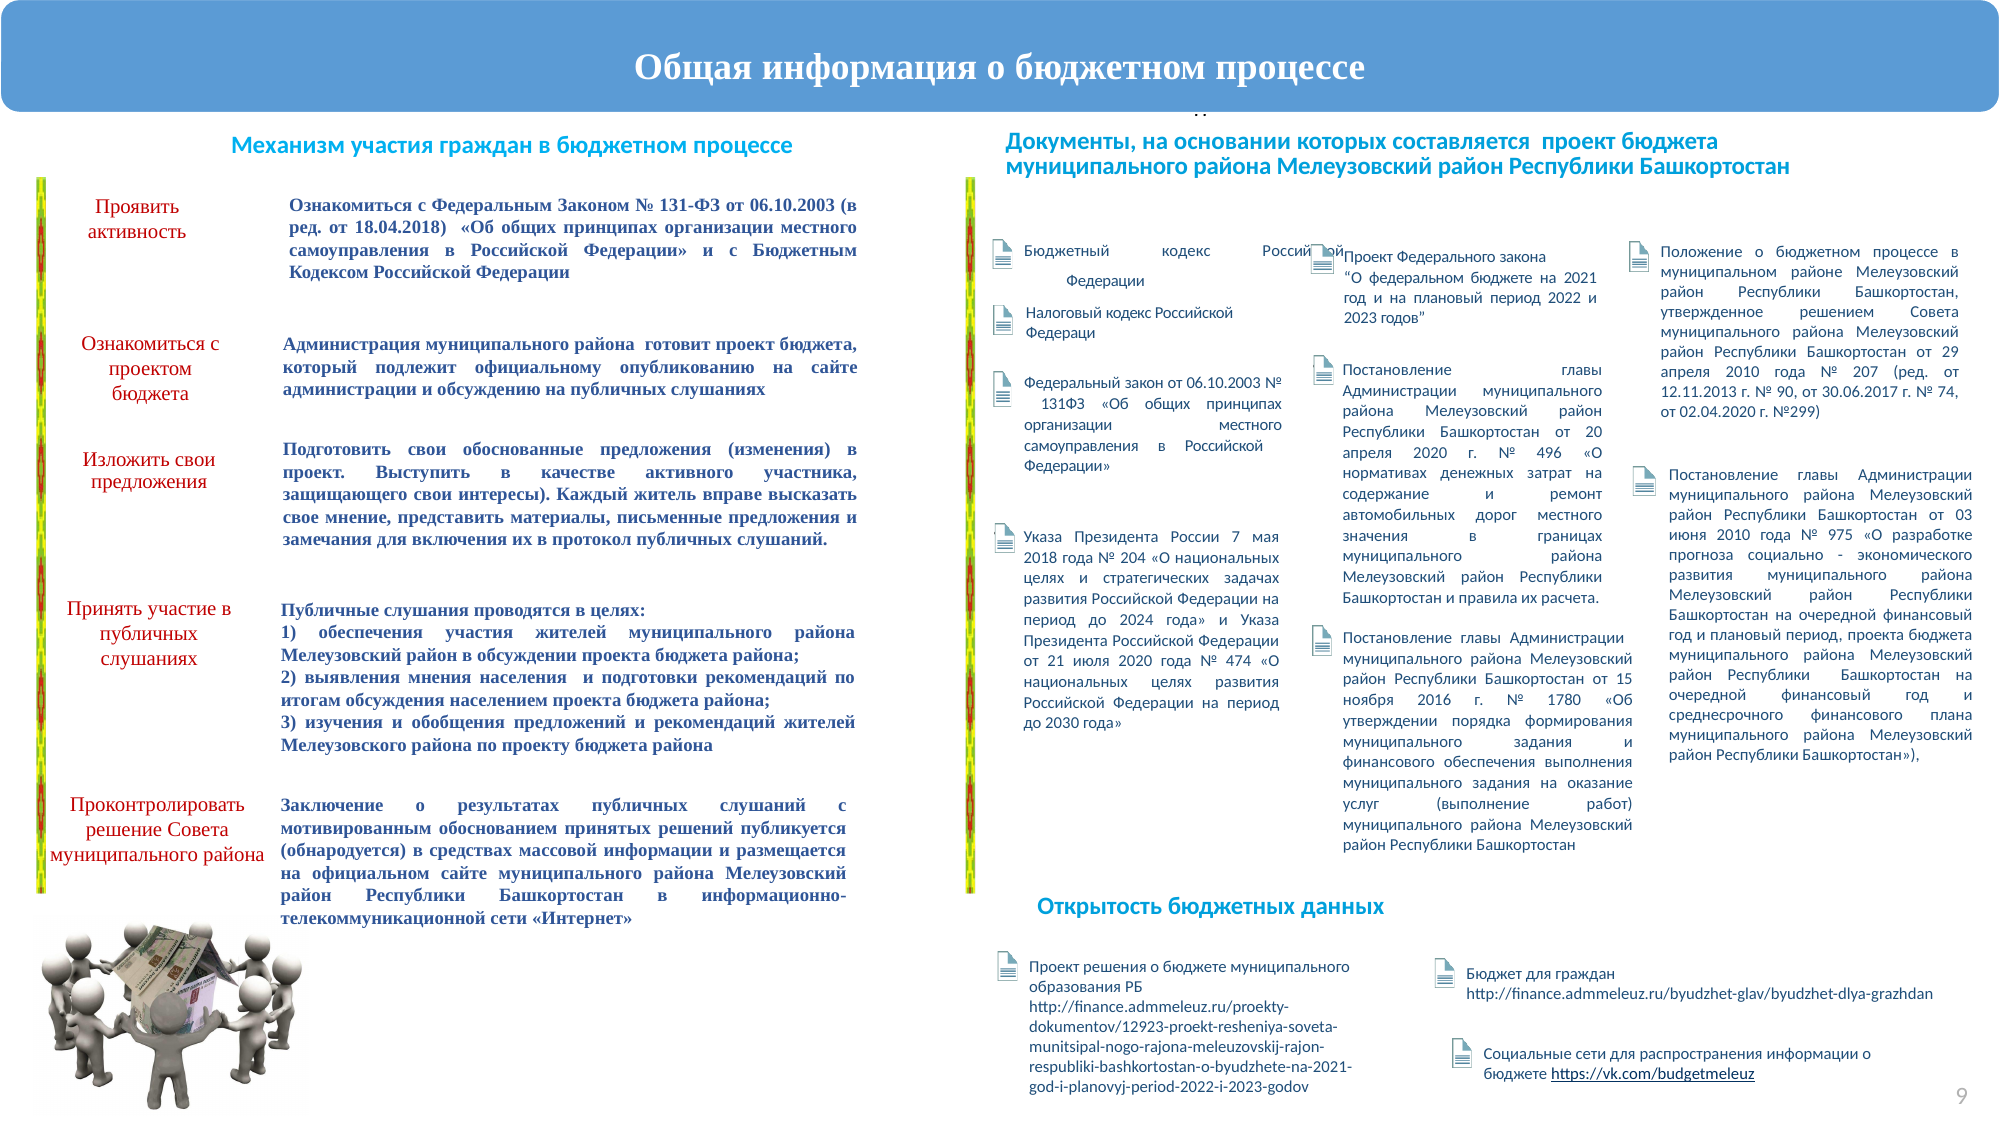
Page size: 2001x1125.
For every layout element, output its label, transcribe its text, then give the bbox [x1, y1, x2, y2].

text_box Постановление главы Администрации муниципального района Мелеузовский район Республики Башкортостан от 15 ноября 2016 г. № 1780 «Об утверждении порядка формирования муниципального задания и финансового обеспечения выполнения муниципального задания на оказание услуг (выполнение работ) муниципального района Мелеузовский район Республики Башкортостан [1311, 624, 1635, 855]
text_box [0, 0, 2000, 113]
text_box [993, 371, 1012, 407]
text_box Социальные сети для распространения информации о бюджете https://vk.com/budgetmeleuz [1468, 1035, 1946, 1091]
text_box Бюджет для граждан http://finance.admmeleuz.ru/byudzhet-glav/byudzhet-dlya-grazhdan [1451, 955, 1973, 1011]
text_box [1434, 958, 1455, 988]
text_box Публичные слушания проводятся в целях: 1) обеспечения участия жителей муниципального района Мелеузовский район в обсуждении проекта бюджета района; 2) выявления мнения населения и подготовки рекомендаций по итогам обсуждения населением проекта бюджета района; 3) изучения и обобщения предложений и рекомендаций жителей Мелеузовского района по проекту бюджета района [280, 592, 855, 755]
text_box [997, 951, 1018, 981]
text_box Ознакомиться с Федеральным Законом № 131-ФЗ от 06.10.2003 (в ред. от 18.04.2018) «Об общих принципах организации местного самоуправления в Российской Федерации» и с Бюджетным Кодексом Российской Федерации [289, 187, 857, 283]
text_box Постановление главы Администрации муниципального района Мелеузовский район Республики Башкортостан от 03 июня 2010 года № 975 «О разработке прогноза социально - экономического развития муниципального района Мелеузовский район Республики Башкортостан на очередной финансовый год и плановый период, проекта бюджета муниципального района Мелеузовский район Республики Башкортостан на очередной финансовый год и среднесрочного финансового плана муниципального района Мелеузовский район Республики Башкортостан»), [1637, 462, 1973, 764]
text_box Проект Федерального закона “О федеральном бюджете на 2021 год и на плановый период 2022 и 2023 годов” [1312, 244, 1598, 327]
text_box [1629, 241, 1649, 272]
text_box Всего по годам [1105, 114, 1233, 118]
text_box Механизм участия граждан в бюджетном процессе [216, 124, 809, 167]
text_box [1632, 466, 1656, 496]
text_box [1313, 355, 1334, 385]
text_box Заключение о результатах публичных слушаний с мотивированным обоснованием принятых решений публикуется (обнародуется) в средствах массовой информации и размещается на официальном сайте муниципального района Мелеузовский район Республики Башкортостан в информационно-телекоммуникационной сети «Интернет» [280, 788, 847, 951]
picture [965, 177, 976, 894]
text_box [994, 523, 1015, 553]
text_box Подготовить свои обоснованные предложения (изменения) в проект. Выступить в качестве активного участника, защищающего свои интересы). Каждый житель вправе высказать свое мнение, представить материалы, письменные предложения и замечания для включения их в протокол публичных слушаний. [282, 406, 857, 550]
text_box Администрация муниципального района готовит проект бюджета, который подлежит официальному опубликованию на сайте администрации и обсуждению на публичных слушаниях [282, 327, 857, 400]
text_box Документы, на основании которых составляется проект бюджета муниципального района Мелеузовский район Республики Башкортостан [1003, 122, 1895, 180]
text_box Постановление главы Администрации муниципального района Мелеузовский район Республики Башкортостан от 20 апреля 2020 г. № 496 «О нормативах денежных затрат на содержание и ремонт автомобильных дорог местного значения в границах муниципального района Мелеузовский район Республики Башкортостан и правила их расчета. [1310, 356, 1604, 629]
text_box Изложить свои предложения [46, 446, 263, 493]
picture [36, 177, 46, 894]
slide_number 9 [1459, 1065, 1969, 1125]
text_box [993, 305, 1013, 335]
text_box Проконтролировать решение Совета муниципального района [46, 788, 280, 866]
text_box Бюджетный кодекс Российской Федерации [988, 238, 1351, 292]
text_box [992, 239, 1013, 269]
text_box Открытость бюджетных данных [1035, 887, 1390, 920]
text_box Проект решения о бюджете муниципального образования РБ http://finance.admmeleuz.ru/proekty-dokumentov/12923-proekt-resheniya-soveta-munitsipal-nogo-rajona-meleuzovskij-rajon-respubliki-bashkortostan-o-byudzhete-na-2021-god-i-planovyj-period-2022-i-2023-godov [1014, 948, 1377, 1104]
text_box Указа Президента России 7 мая 2018 года № 204 «О национальных целях и стратегических задачах развития Российской Федерации на период до 2024 года» и Указа Президента Российской Федерации от 21 июля 2020 года № 474 «О национальных целях развития Российской Федерации на период до 2030 года» [991, 523, 1281, 733]
text_box [1310, 244, 1334, 274]
text_box Проявить активность [68, 191, 206, 244]
text_box [1312, 625, 1332, 656]
text_box Ознакомиться с проектом бюджета [75, 327, 226, 405]
text_box Федеральный закон от 06.10.2003 № 131ФЗ «Об общих принципах организации местного самоуправления в Российской Федерации» [992, 370, 1283, 475]
picture [33, 915, 309, 1116]
text_box Принять участие в публичных слушаниях [66, 592, 232, 670]
text_box [1452, 1038, 1472, 1068]
text_box Налоговый кодекс Российской Федераци [994, 299, 1281, 342]
text_box Положение о бюджетном процессе в муниципальном районе Мелеузовский район Республики Башкортостан, утвержденное решением Совета муниципального района Мелеузовский район Республики Башкортостан от 29 апреля 2010 года № 207 (ред. от 12.11.2013 г. № 90, от 30.06.2017 г. № 74, от 02.04.2020 г. №299) [1629, 238, 1960, 421]
